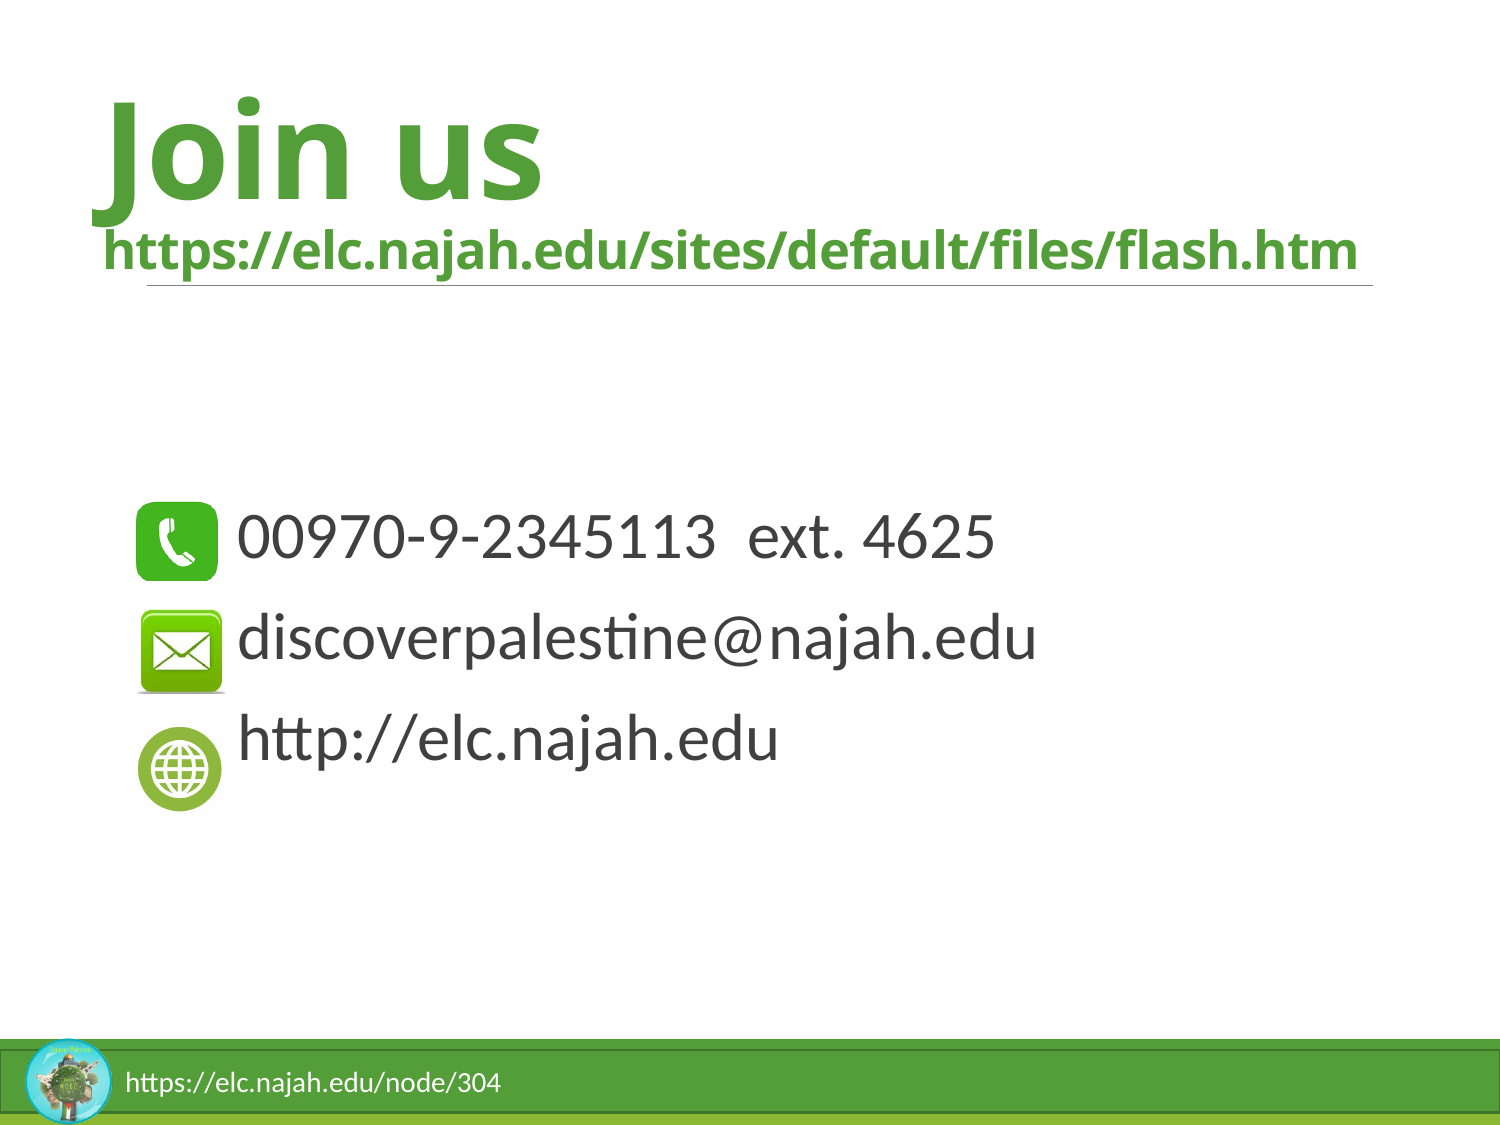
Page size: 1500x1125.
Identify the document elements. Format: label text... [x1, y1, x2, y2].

picture [134, 604, 228, 694]
picture [134, 724, 224, 814]
list 00970-9-2345113 ext. 4625 discoverpalestine@najah.edu http://elc.najah.edu [237, 493, 1335, 960]
title Join us https://elc.najah.edu/sites/default/files/flash.htm [87, 50, 1425, 288]
picture [24, 1037, 113, 1125]
picture [130, 492, 223, 581]
slide_number 20 [1218, 1059, 1380, 1120]
